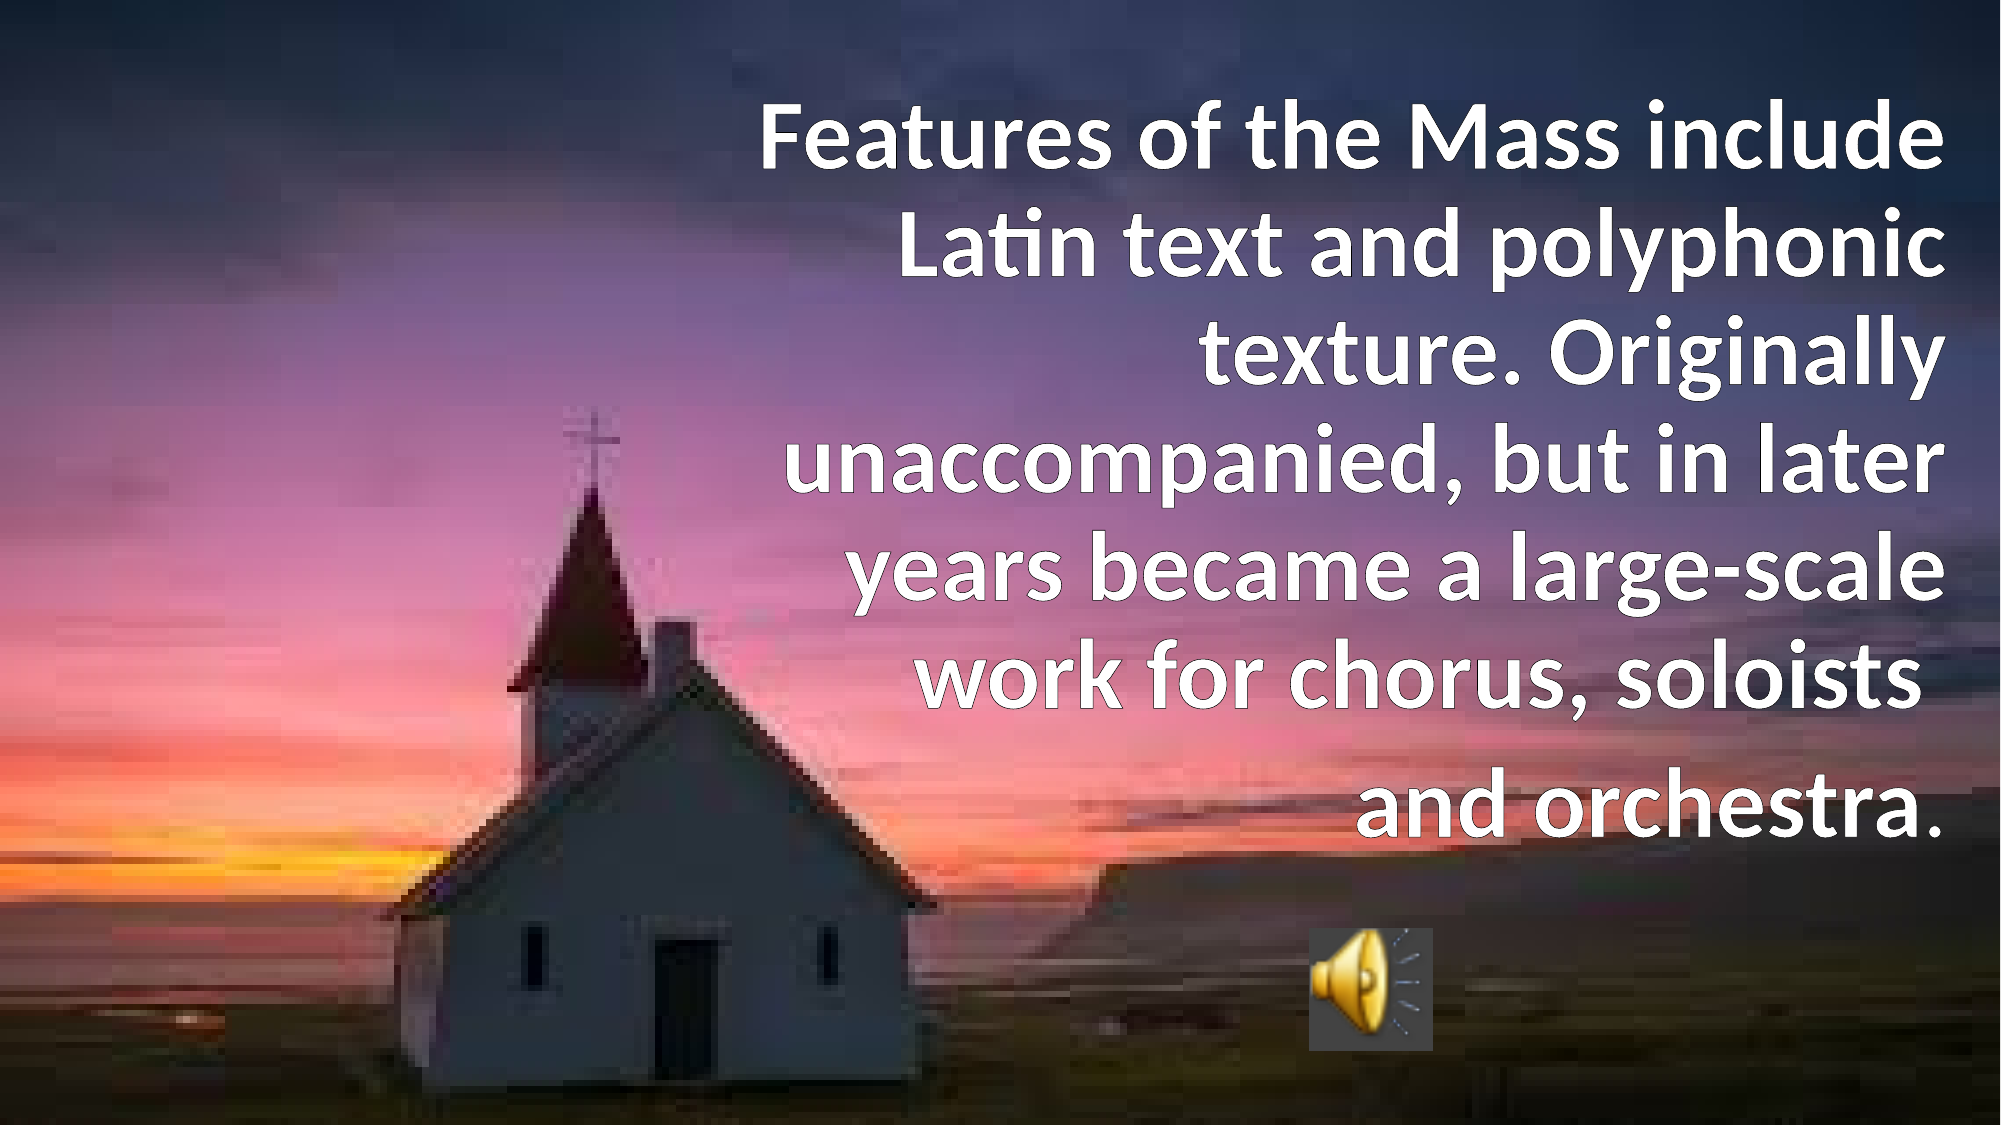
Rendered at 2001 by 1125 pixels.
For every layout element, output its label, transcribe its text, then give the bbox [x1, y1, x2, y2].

list Features of the Mass include Latin text and polyphonic texture. Originally unaccompanied, but in later years became a large-scale work for chorus, soloists and orchestra. [722, 75, 1963, 887]
picture [0, 0, 2001, 1125]
